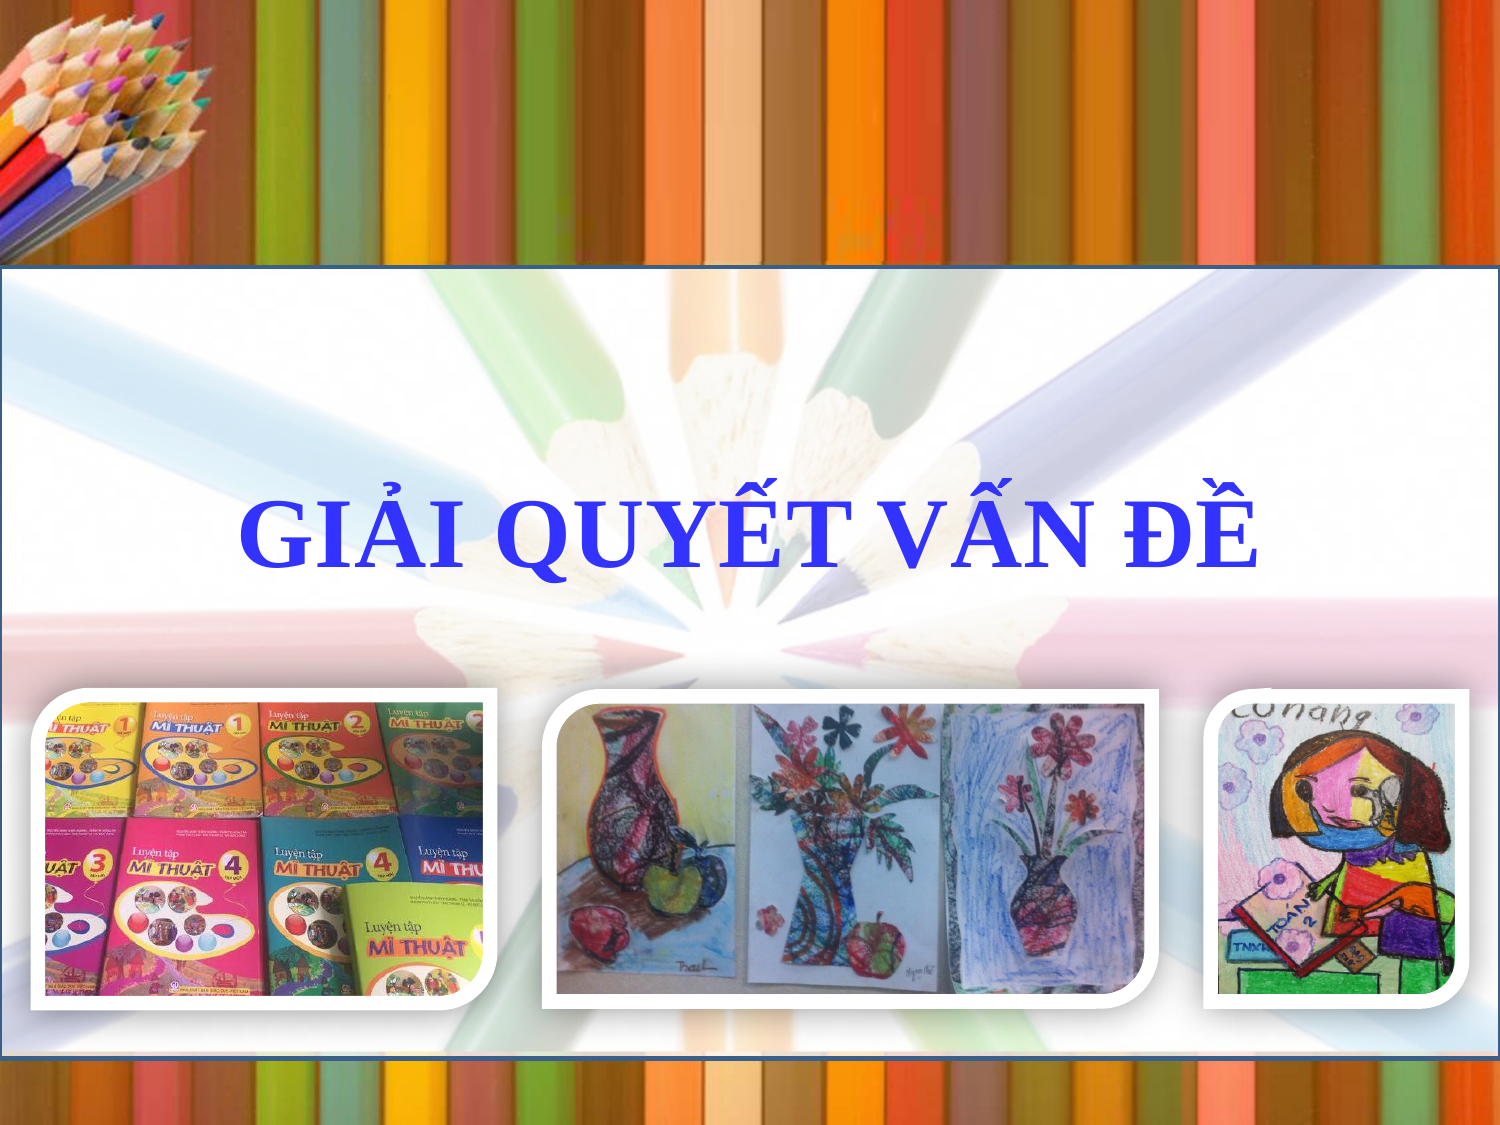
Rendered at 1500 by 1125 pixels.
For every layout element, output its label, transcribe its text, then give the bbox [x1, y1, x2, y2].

picture [37, 694, 491, 1004]
picture [1210, 696, 1463, 1002]
picture [0, 1061, 1500, 1125]
title GIẢI QUYẾT VẤN ĐỀ [35, 349, 1465, 698]
text_box [0, 265, 1500, 1061]
picture [0, 0, 1500, 265]
picture [548, 696, 1152, 1002]
